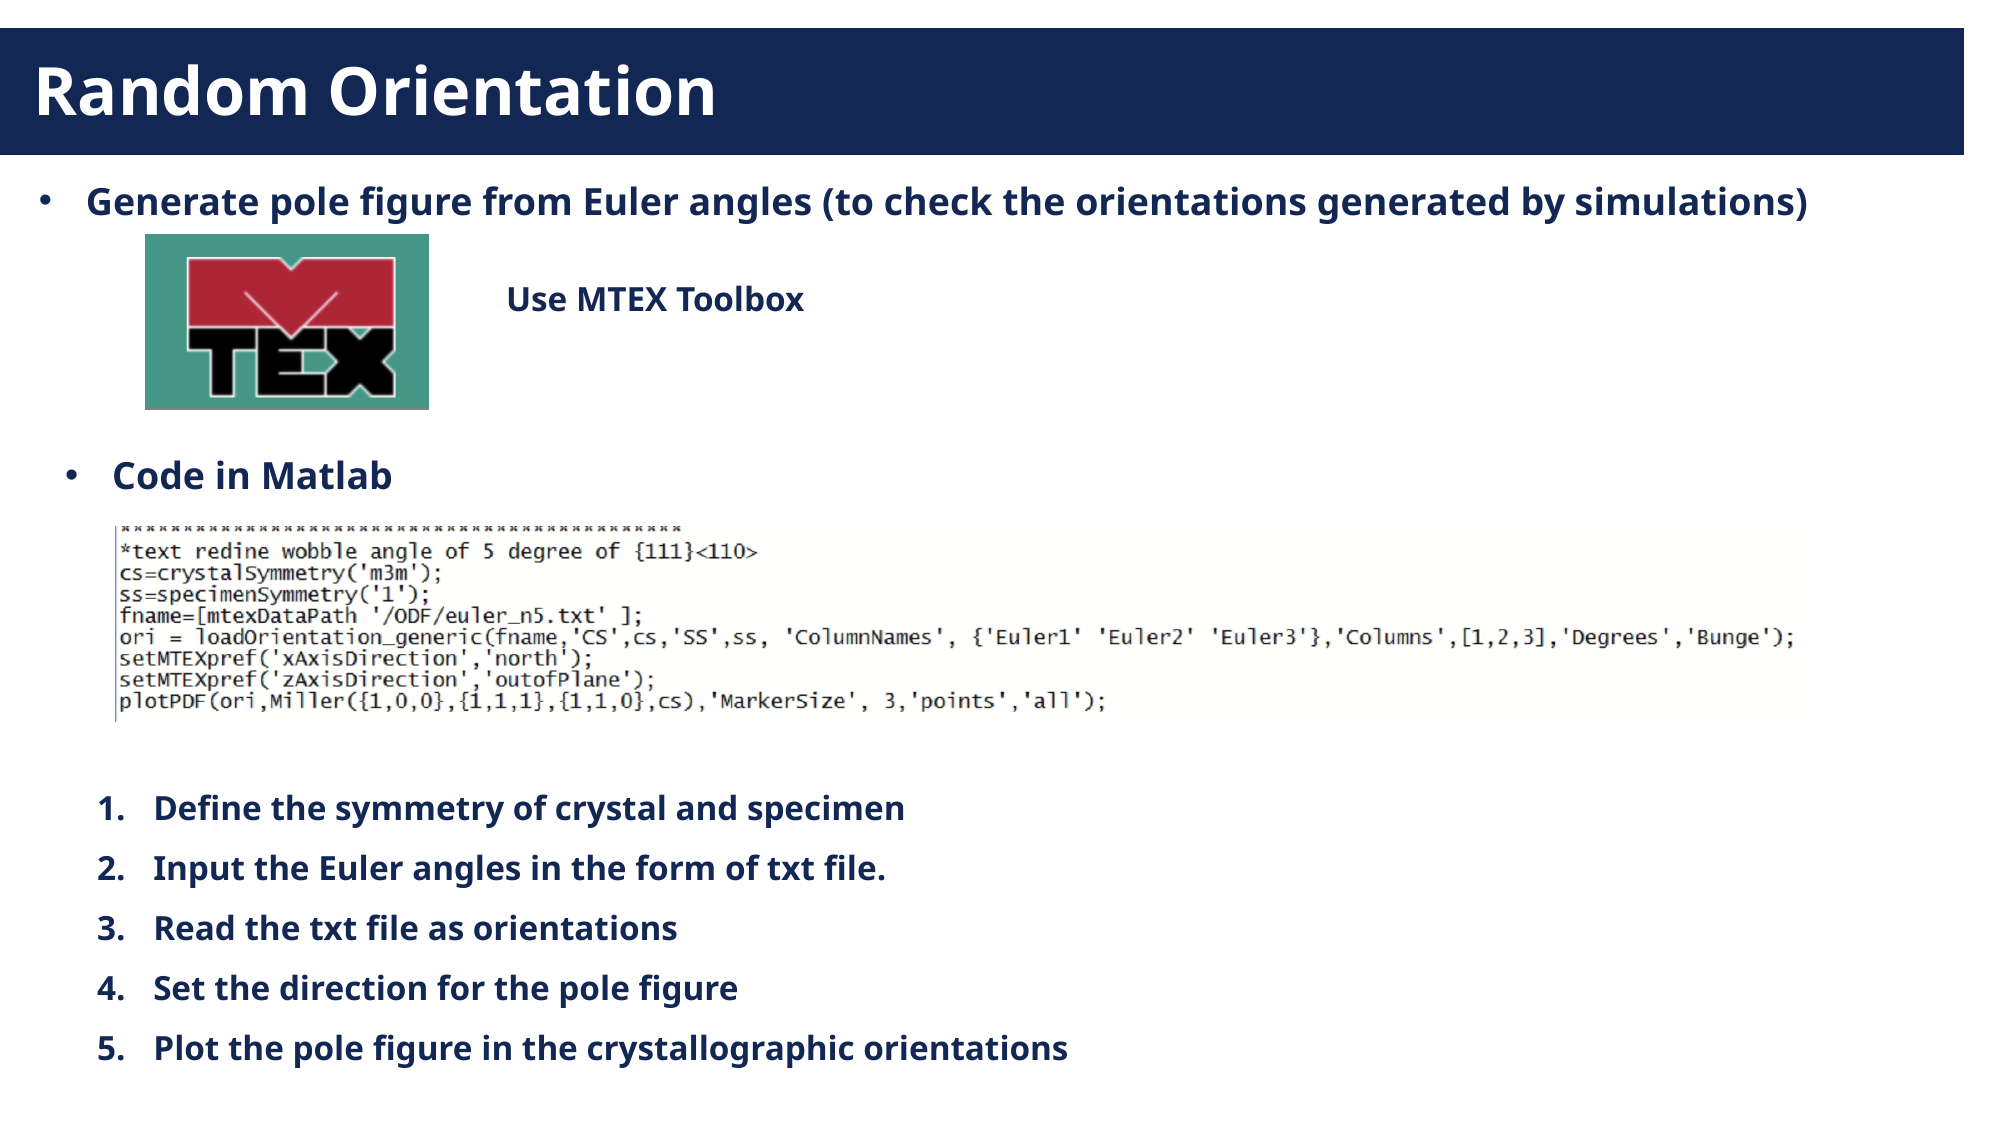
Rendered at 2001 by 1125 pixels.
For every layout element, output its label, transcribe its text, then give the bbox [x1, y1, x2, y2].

text_box Generate pole figure from Euler angles (to check the orientations generated by simulations) [24, 155, 1825, 230]
text_box Use MTEX Toolbox [491, 270, 820, 326]
text_box Random Orientation [22, 29, 1963, 148]
text_box [0, 28, 1964, 155]
picture [145, 234, 429, 410]
text_box Code in Matlab [50, 421, 409, 504]
picture [115, 526, 1808, 722]
text_box Define the symmetry of crystal and specimen Input the Euler angles in the form of txt file. Read the txt file as orientations Set the direction for the pole figure Plot the pole figure in the crystallographic orientations [82, 760, 1094, 1075]
